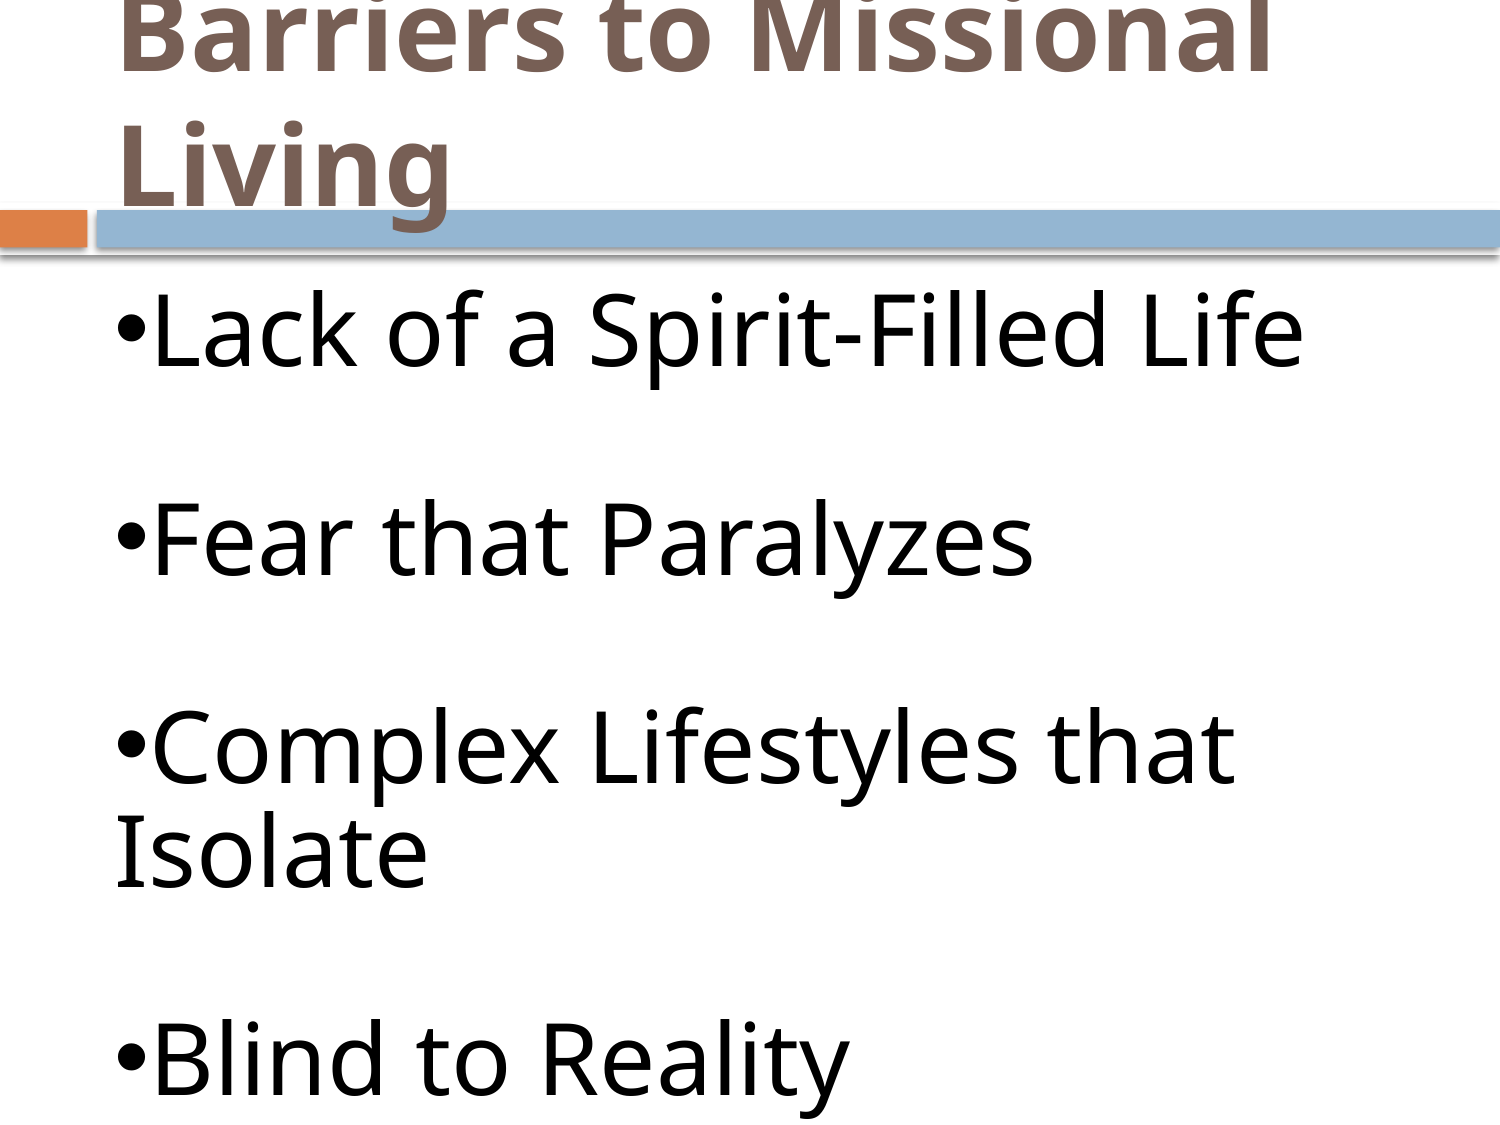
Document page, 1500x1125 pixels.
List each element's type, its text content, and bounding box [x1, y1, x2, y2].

text_box Lack of a Spirit-Filled Life Fear that Paralyzes Complex Lifestyles that Isolate Blind to Reality [99, 274, 1388, 1125]
title Barriers to Missional Living [99, 37, 1438, 150]
